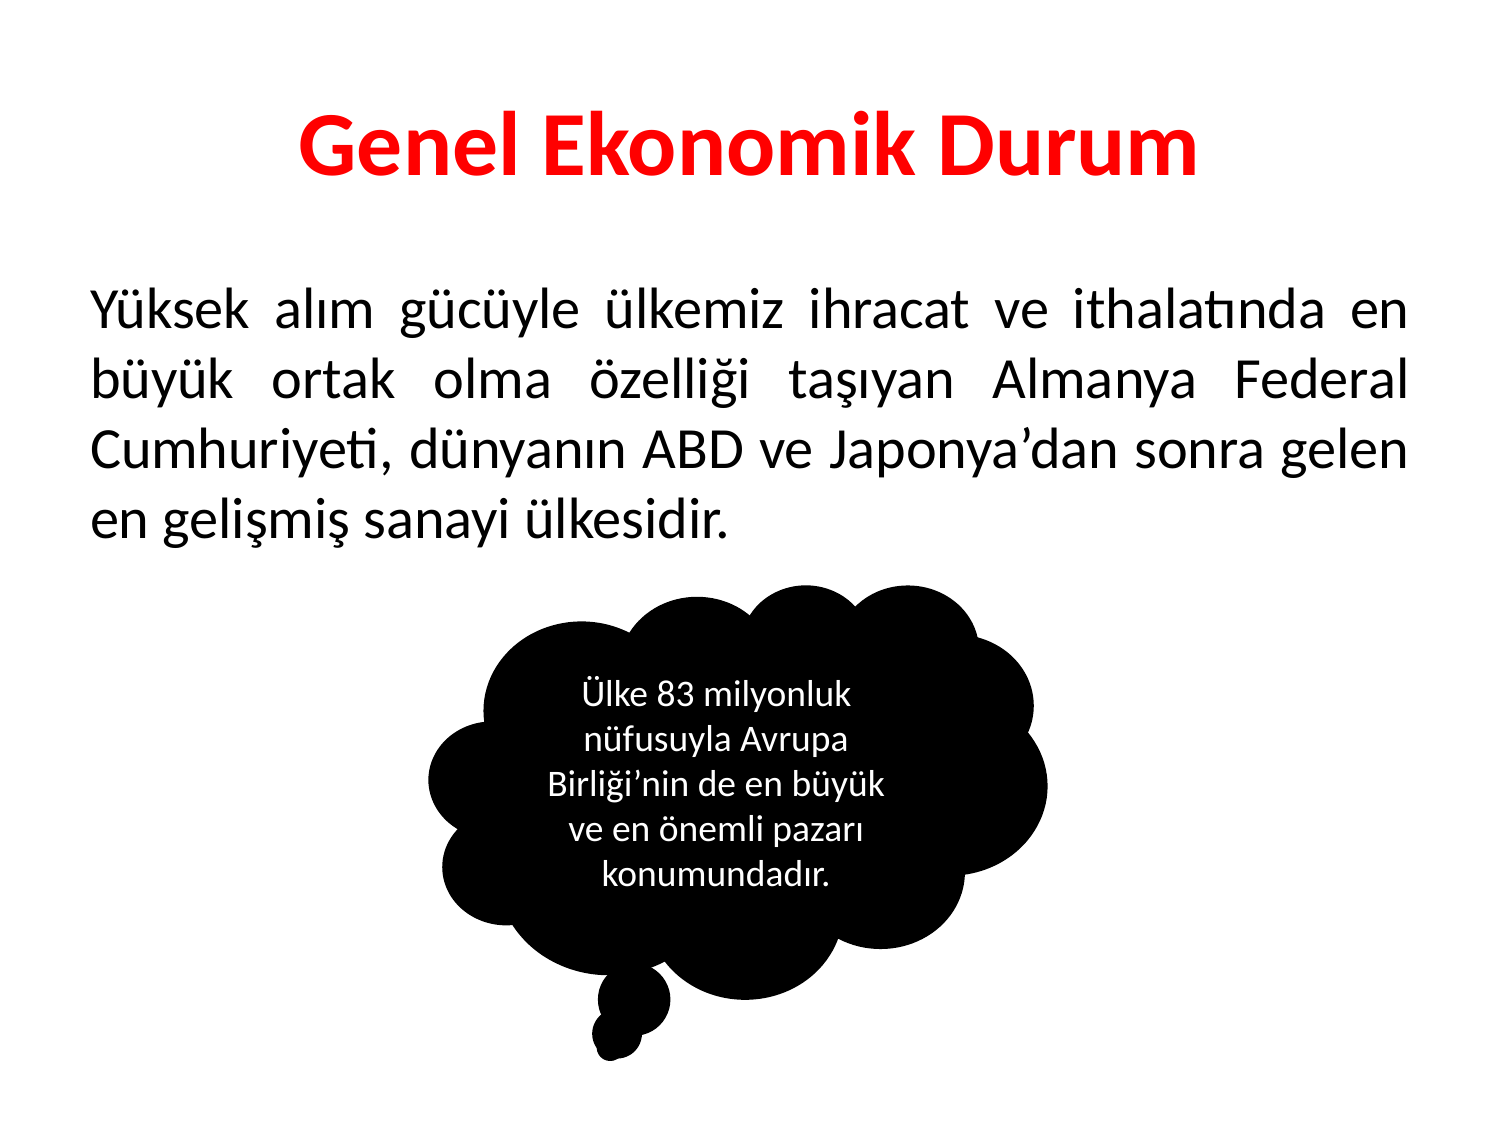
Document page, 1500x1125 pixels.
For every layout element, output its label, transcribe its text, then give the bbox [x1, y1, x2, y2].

title Genel Ekonomik Durum [75, 45, 1425, 233]
list Yüksek alım gücüyle ülkemiz ihracat ve ithalatında en büyük ortak olma özelliği taşıyan Almanya Federal Cumhuriyeti, dünyanın ABD ve Japonya’dan sonra gelen en gelişmiş sanayi ülkesidir. [75, 262, 1425, 1005]
text_box Ülke 83 milyonluk nüfusuyla Avrupa Birliği’nin de en büyük ve en önemli pazarı konumundadır. [428, 585, 1048, 1061]
